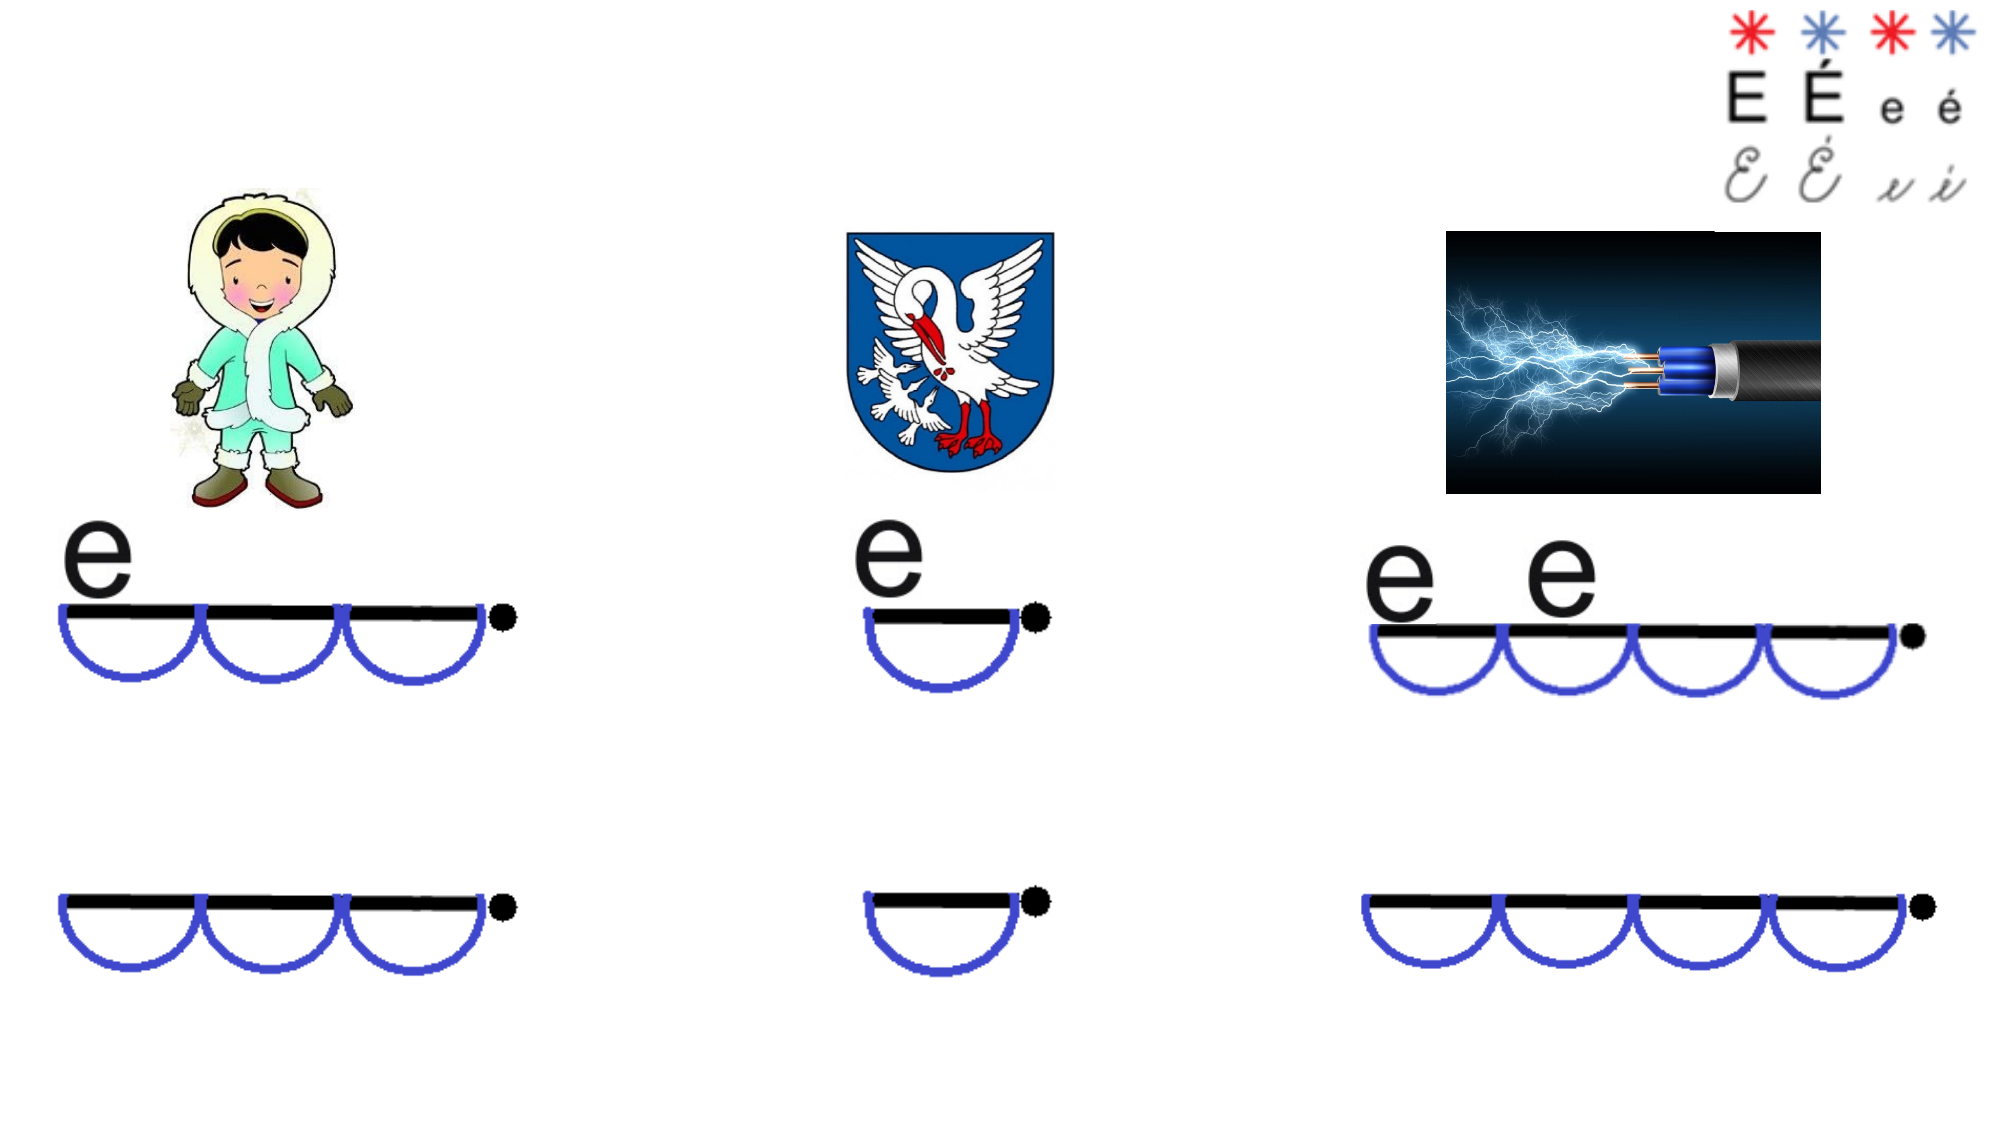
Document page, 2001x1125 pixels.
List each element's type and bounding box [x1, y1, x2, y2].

picture [1335, 544, 1964, 720]
picture [842, 211, 1056, 492]
picture [1360, 891, 1939, 974]
picture [1515, 539, 1599, 619]
picture [1446, 10, 1986, 494]
picture [170, 186, 356, 511]
picture [50, 520, 520, 695]
picture [55, 880, 520, 985]
picture [842, 519, 1056, 701]
picture [854, 880, 1056, 985]
